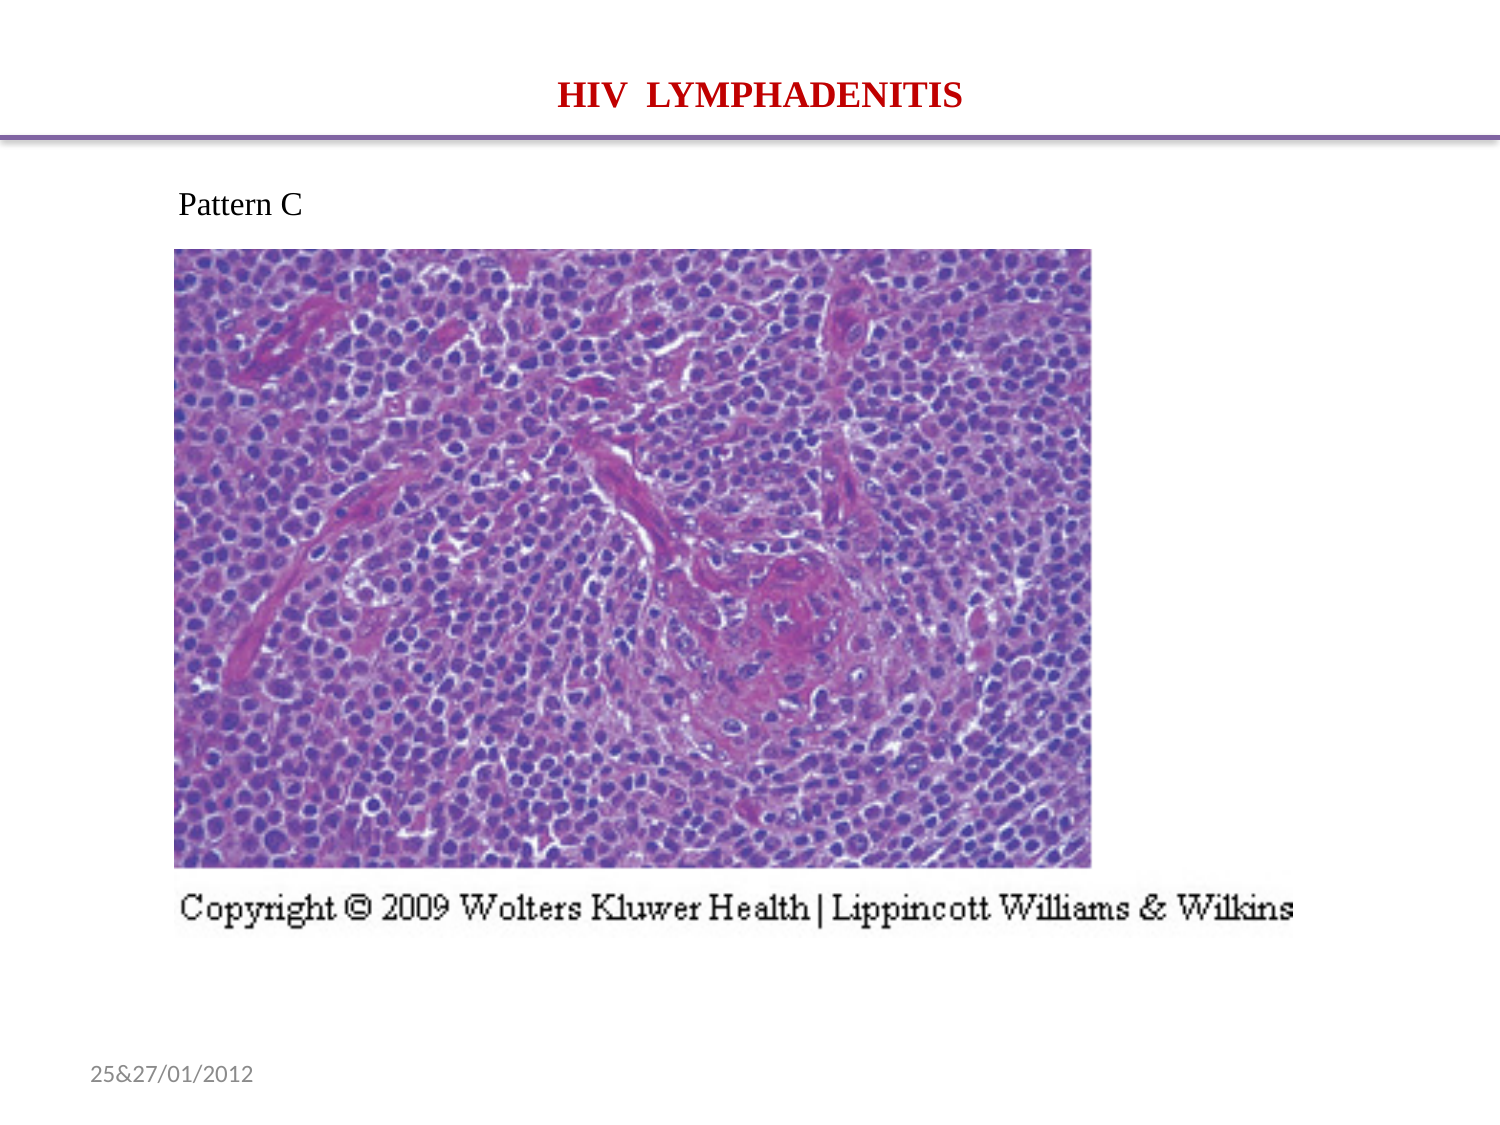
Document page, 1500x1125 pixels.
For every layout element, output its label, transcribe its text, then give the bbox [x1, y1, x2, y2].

text_box HIV LYMPHADENITIS [542, 62, 979, 123]
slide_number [75, 1042, 425, 1103]
text_box Pattern C [163, 174, 319, 230]
picture [174, 249, 1293, 938]
